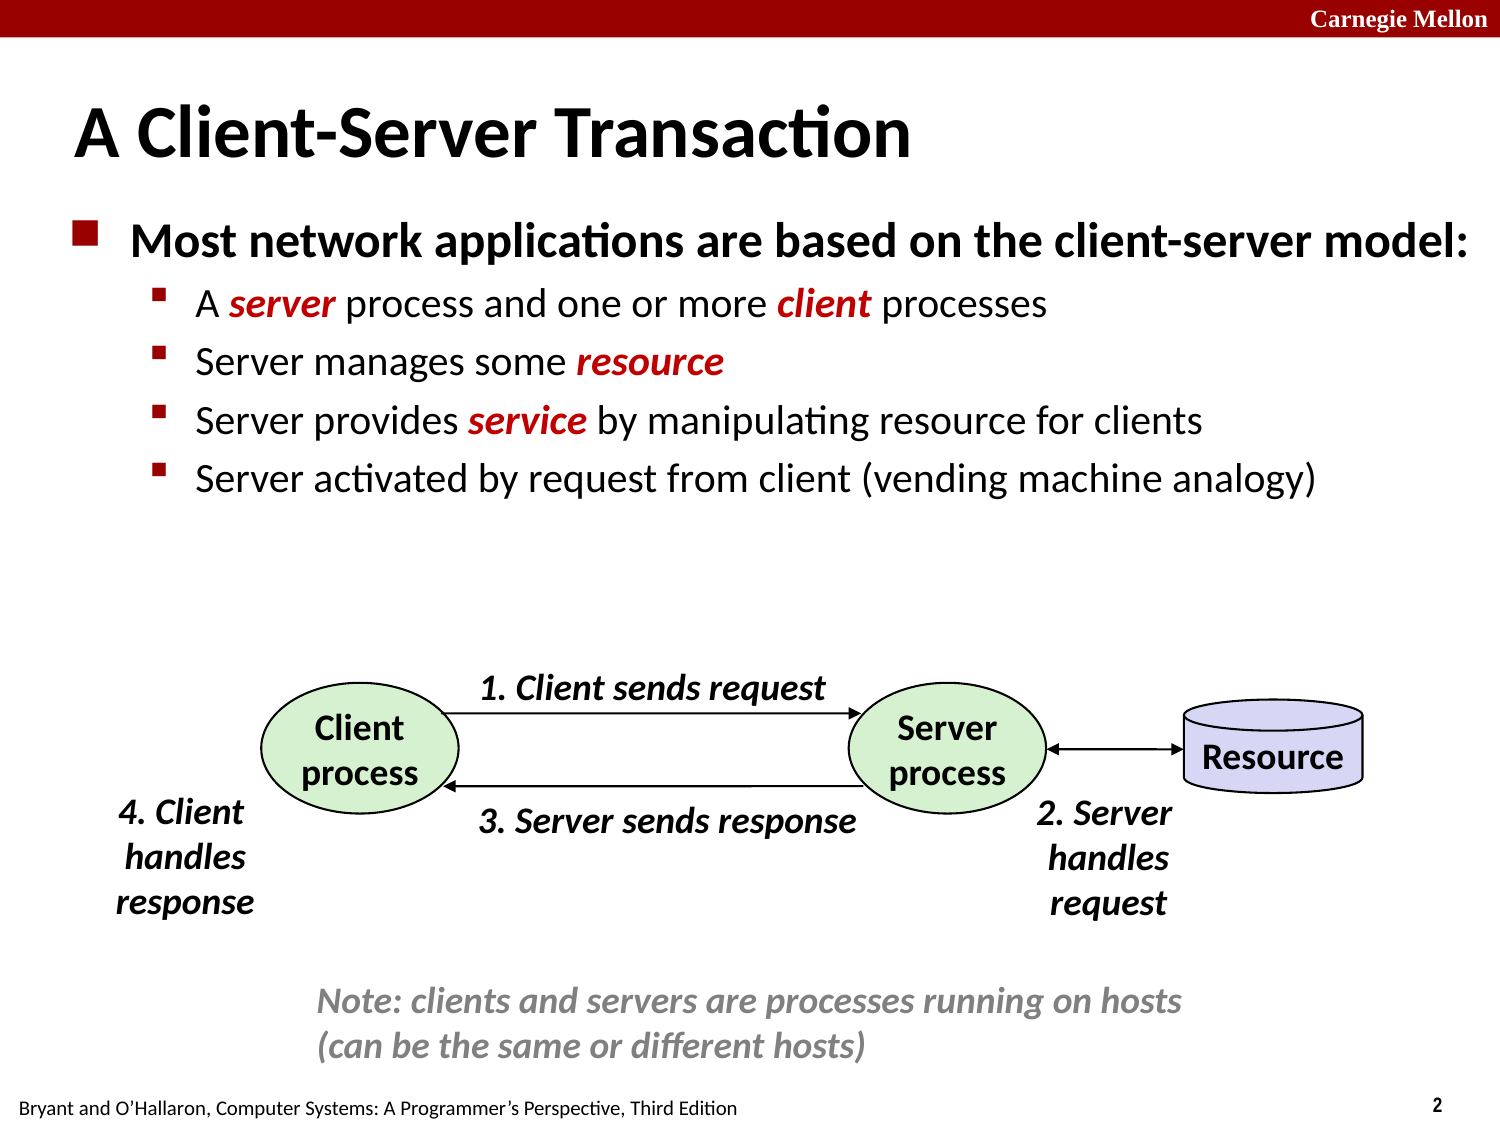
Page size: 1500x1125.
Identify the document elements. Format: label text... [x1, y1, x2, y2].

text_box Server process [848, 682, 1047, 814]
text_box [442, 785, 876, 850]
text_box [440, 654, 862, 717]
title A Client-Server Transaction [59, 80, 1235, 176]
text_box 4. Client handles response [100, 779, 270, 929]
list Most network applications are based on the client-server model: A server process and one or more client processes Server manages some resource Server provides service by manipulating resource for clients Server activated by request from client (vending machine analogy) [58, 199, 1487, 538]
text_box Client process [261, 682, 459, 814]
text_box Note: clients and servers are processes running on hosts (can be the same or different hosts) [301, 968, 1207, 1074]
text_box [1019, 749, 1198, 932]
text_box Resource [1183, 699, 1363, 794]
